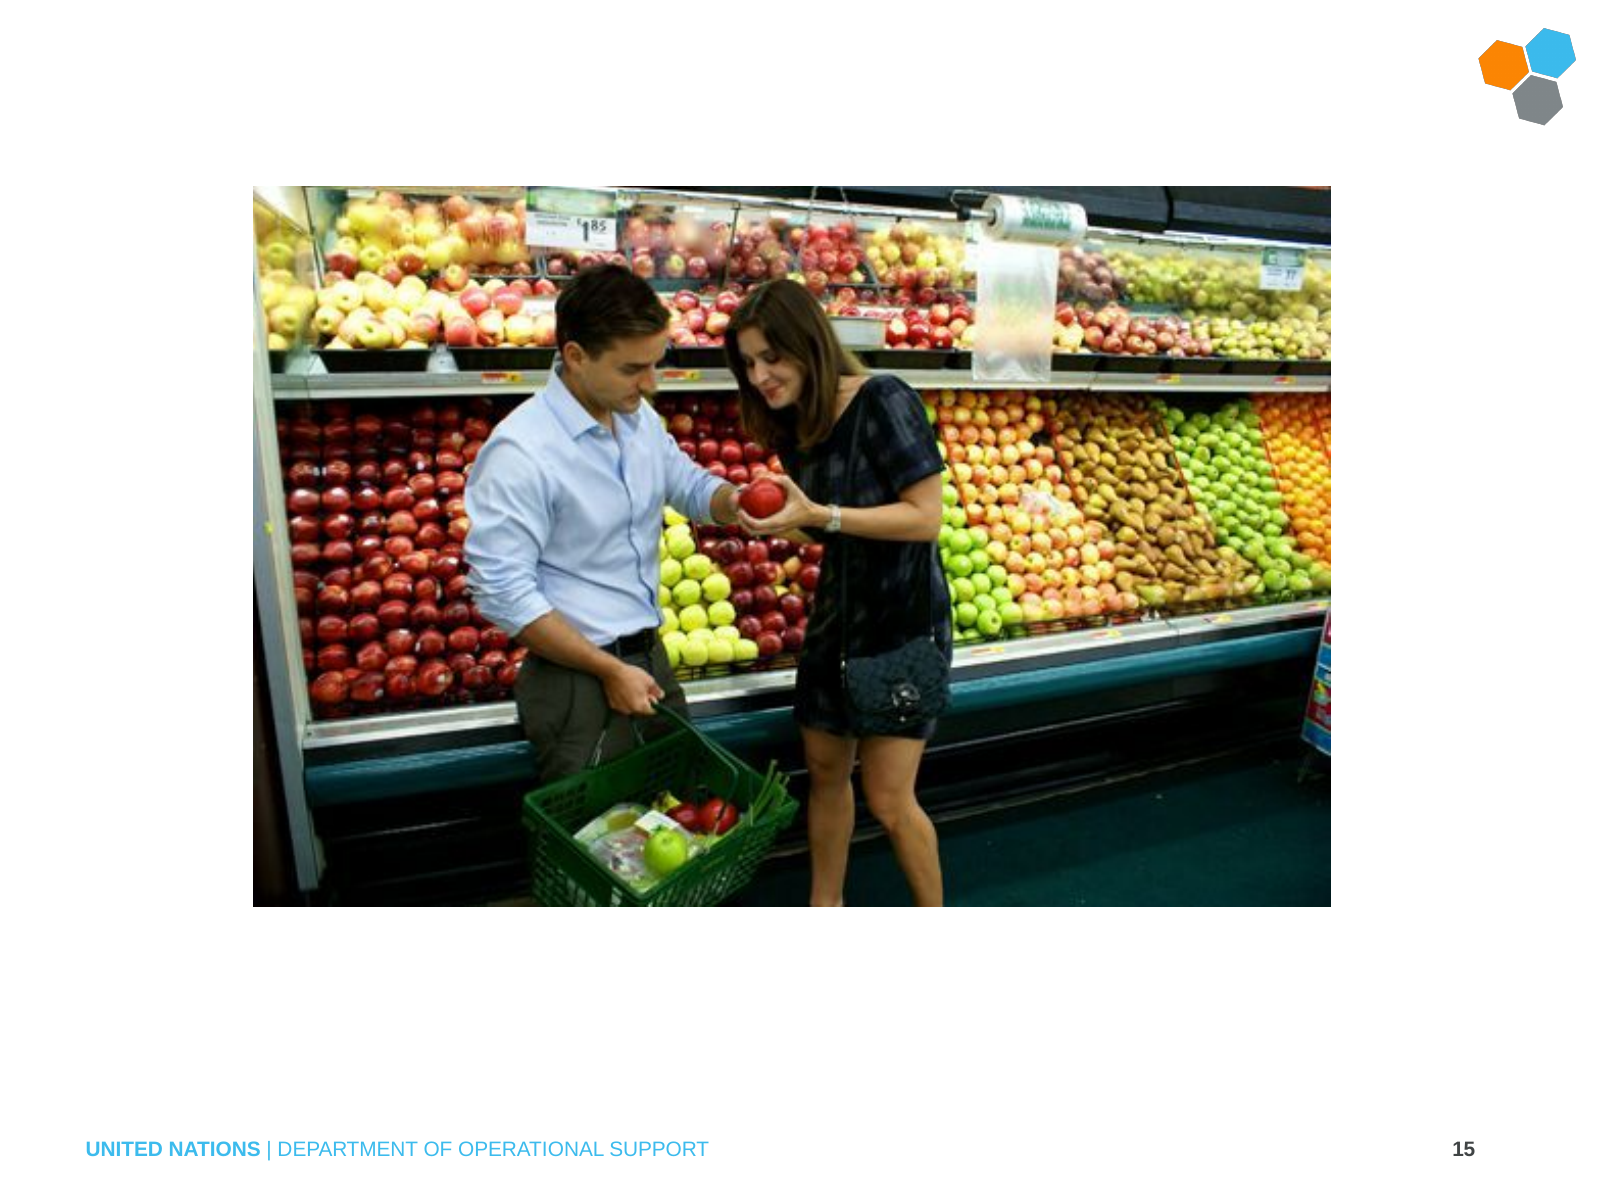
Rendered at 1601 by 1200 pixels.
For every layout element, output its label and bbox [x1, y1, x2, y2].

picture [253, 186, 1331, 907]
picture [1464, 17, 1590, 136]
